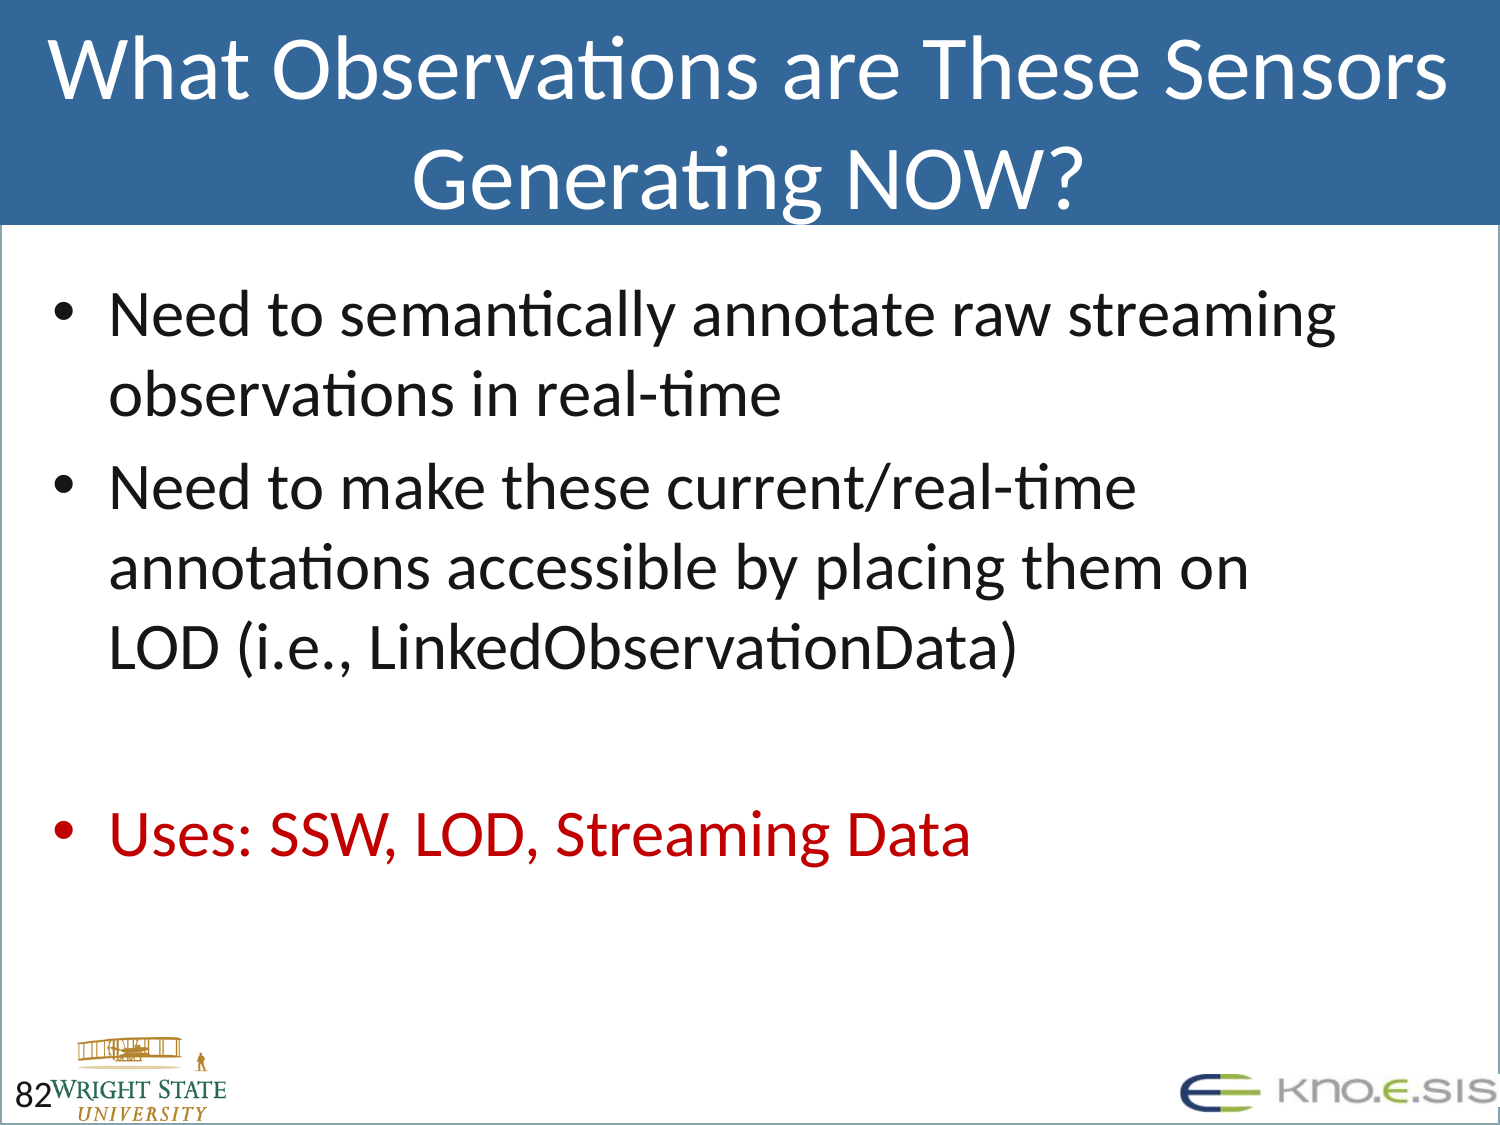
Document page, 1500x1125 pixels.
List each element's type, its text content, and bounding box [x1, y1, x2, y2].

title What Observations are These Sensors Generating NOW? [0, 0, 1500, 225]
picture [1275, 1074, 1500, 1107]
text_box 82 [0, 1062, 75, 1125]
picture [1178, 1074, 1262, 1113]
list Need to semantically annotate raw streaming observations in real-time Need to make these current/real-time annotations accessible by placing them on LOD (i.e., LinkedObservationData) Uses: SSW, LOD, Streaming Data [37, 262, 1388, 1005]
picture [50, 1037, 226, 1121]
